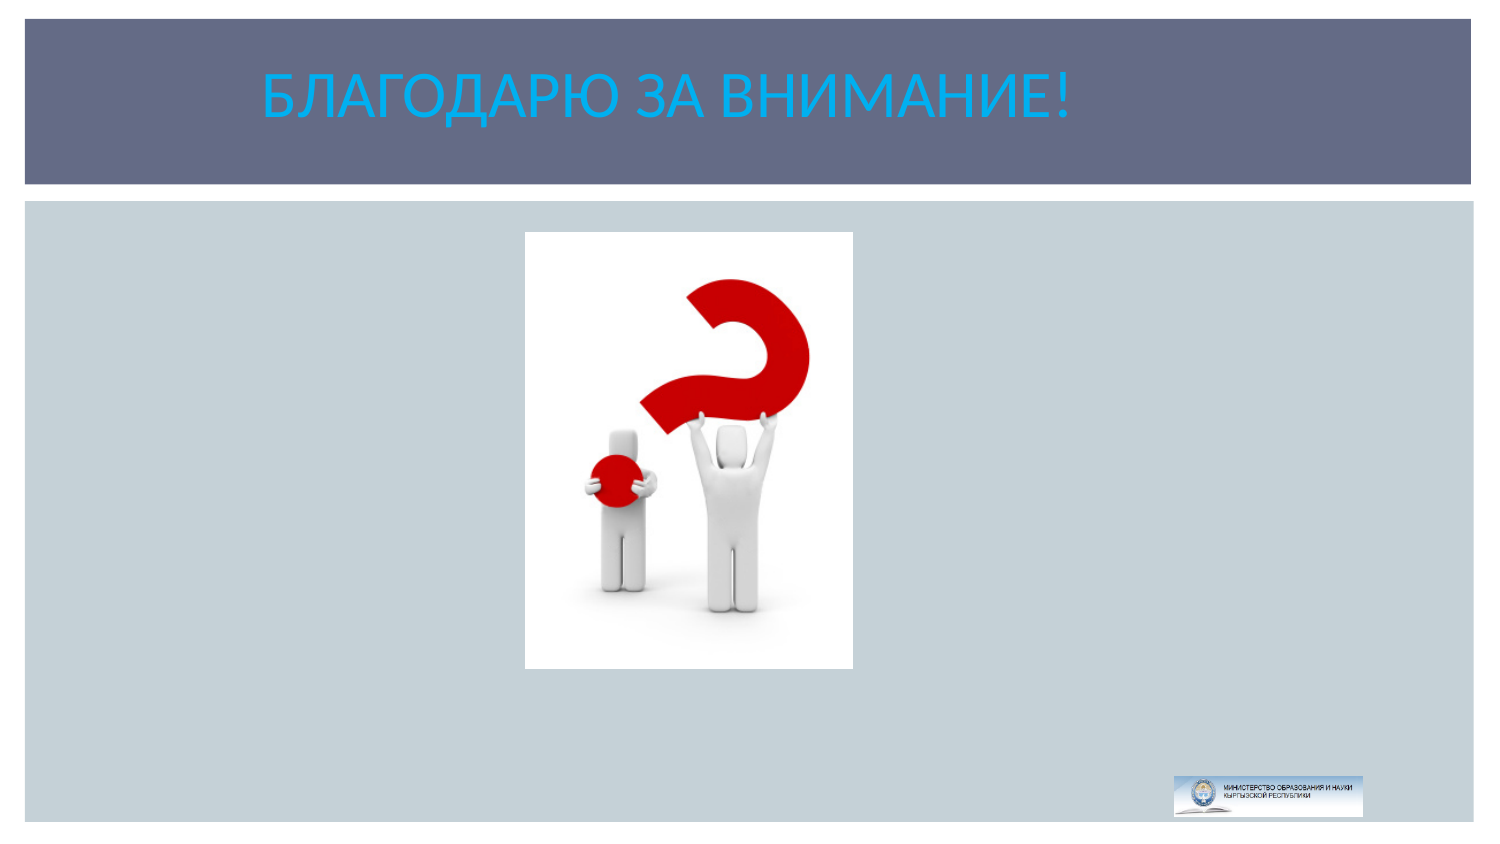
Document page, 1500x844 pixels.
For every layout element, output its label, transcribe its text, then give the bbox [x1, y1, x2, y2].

picture [525, 232, 853, 669]
picture [1174, 775, 1363, 818]
text_box БЛАГОДАРЮ ЗА ВНИМАНИЕ! [166, 43, 1170, 139]
